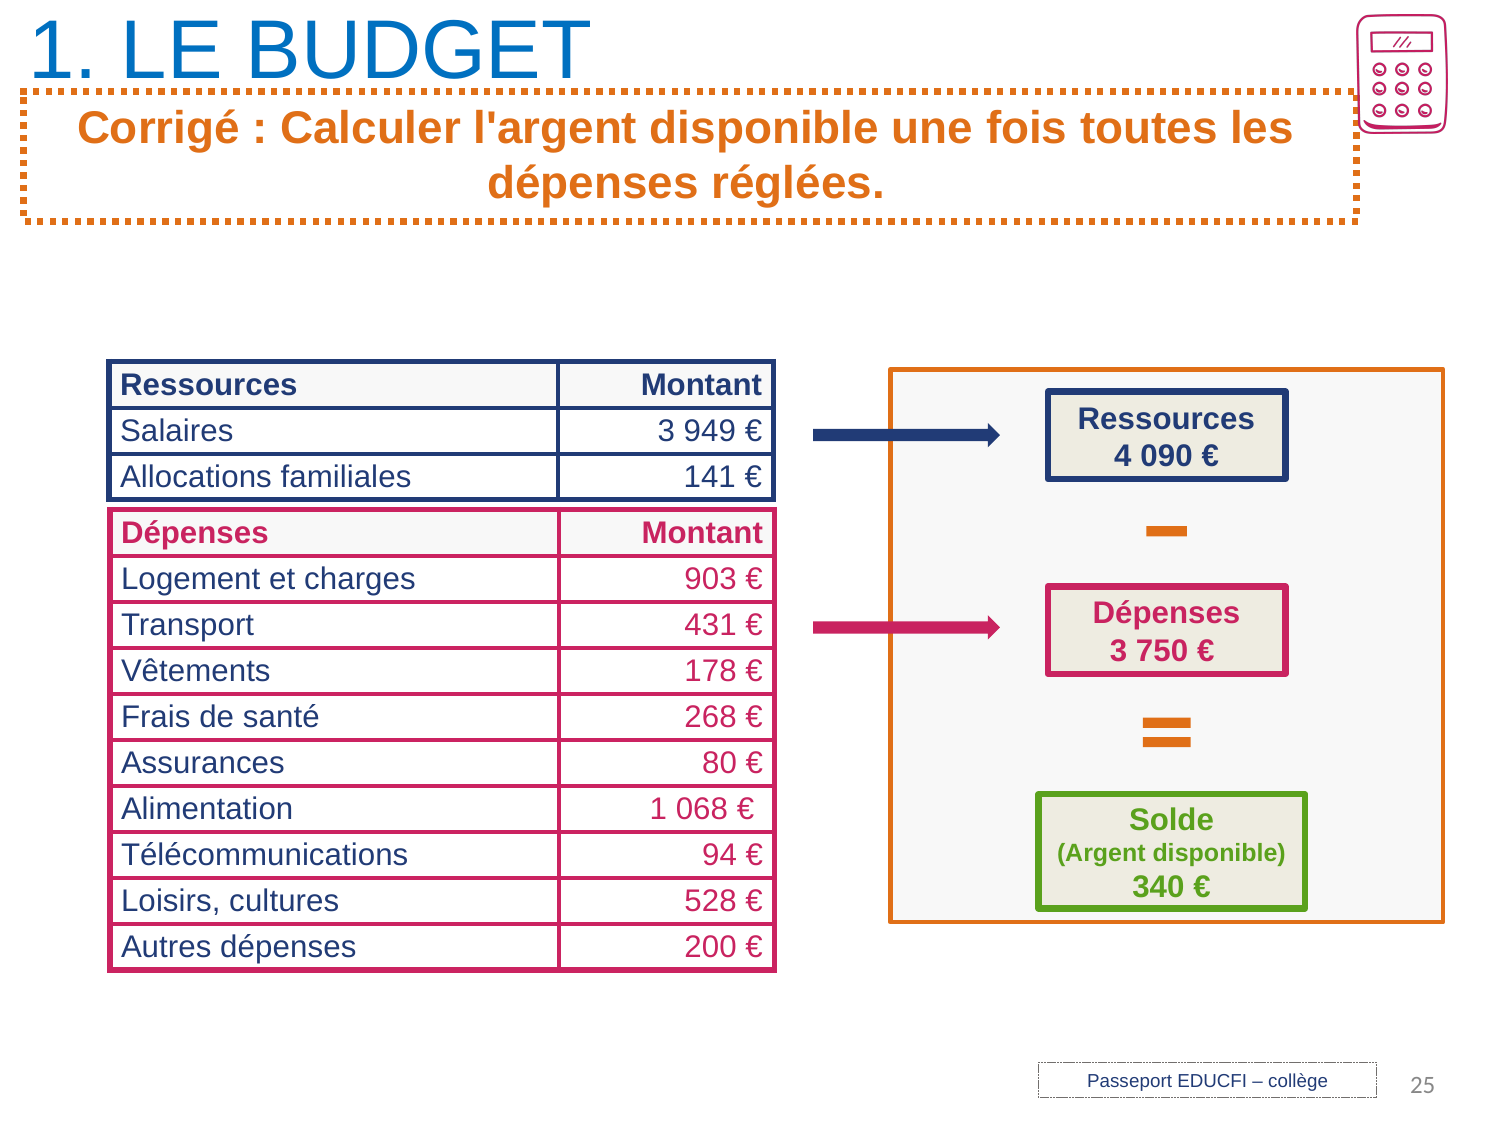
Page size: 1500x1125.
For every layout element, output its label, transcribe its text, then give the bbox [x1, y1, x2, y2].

table_cell Transport [113, 604, 557, 646]
text_box [810, 420, 1003, 450]
table_cell 431 € [561, 604, 772, 646]
table_cell Assurances [113, 742, 557, 784]
table_cell Frais de santé [113, 696, 557, 738]
table_cell 1 068 € [561, 788, 772, 830]
table_cell Salaires [112, 410, 556, 452]
table_cell Loisirs, cultures [113, 880, 557, 922]
picture [1356, 14, 1448, 134]
table_cell 94 € [561, 834, 772, 876]
table_cell Allocations familiales [112, 456, 556, 497]
table_header Ressources [112, 364, 556, 406]
table_cell 268 € [561, 696, 772, 738]
table_cell 200 € [561, 926, 772, 967]
footer Passeport EDUCFI – collège [1038, 1062, 1377, 1098]
text_box Dépenses 3 750 € [1046, 584, 1287, 676]
title 1. LE BUDGET [0, 0, 716, 104]
text_box [810, 613, 1003, 642]
table_cell 141 € [560, 456, 771, 497]
text_box [1142, 737, 1191, 748]
table_cell 3 949 € [560, 410, 771, 452]
table_header Montant [560, 364, 771, 406]
table_cell Télécommunications [113, 834, 557, 876]
text_box [22, 89, 1359, 224]
table_cell 178 € [561, 650, 772, 692]
text_box [1142, 717, 1191, 728]
text_box Solde (Argent disponible) 340 € [1036, 792, 1307, 911]
table_cell 903 € [561, 558, 772, 600]
text_box [1146, 526, 1187, 537]
table_cell Alimentation [113, 788, 557, 830]
table_cell Logement et charges [113, 558, 557, 600]
table_cell Vêtements [113, 650, 557, 692]
table_cell Autres dépenses [113, 926, 557, 967]
table_header Dépenses [113, 512, 557, 554]
table_header Montant [561, 512, 772, 554]
text_box Ressources 4 090 € [1046, 389, 1287, 481]
text_box [888, 367, 1445, 924]
table_cell 528 € [561, 880, 772, 922]
slide_number 25 [1401, 1059, 1444, 1107]
table_cell 80 € [561, 742, 772, 784]
